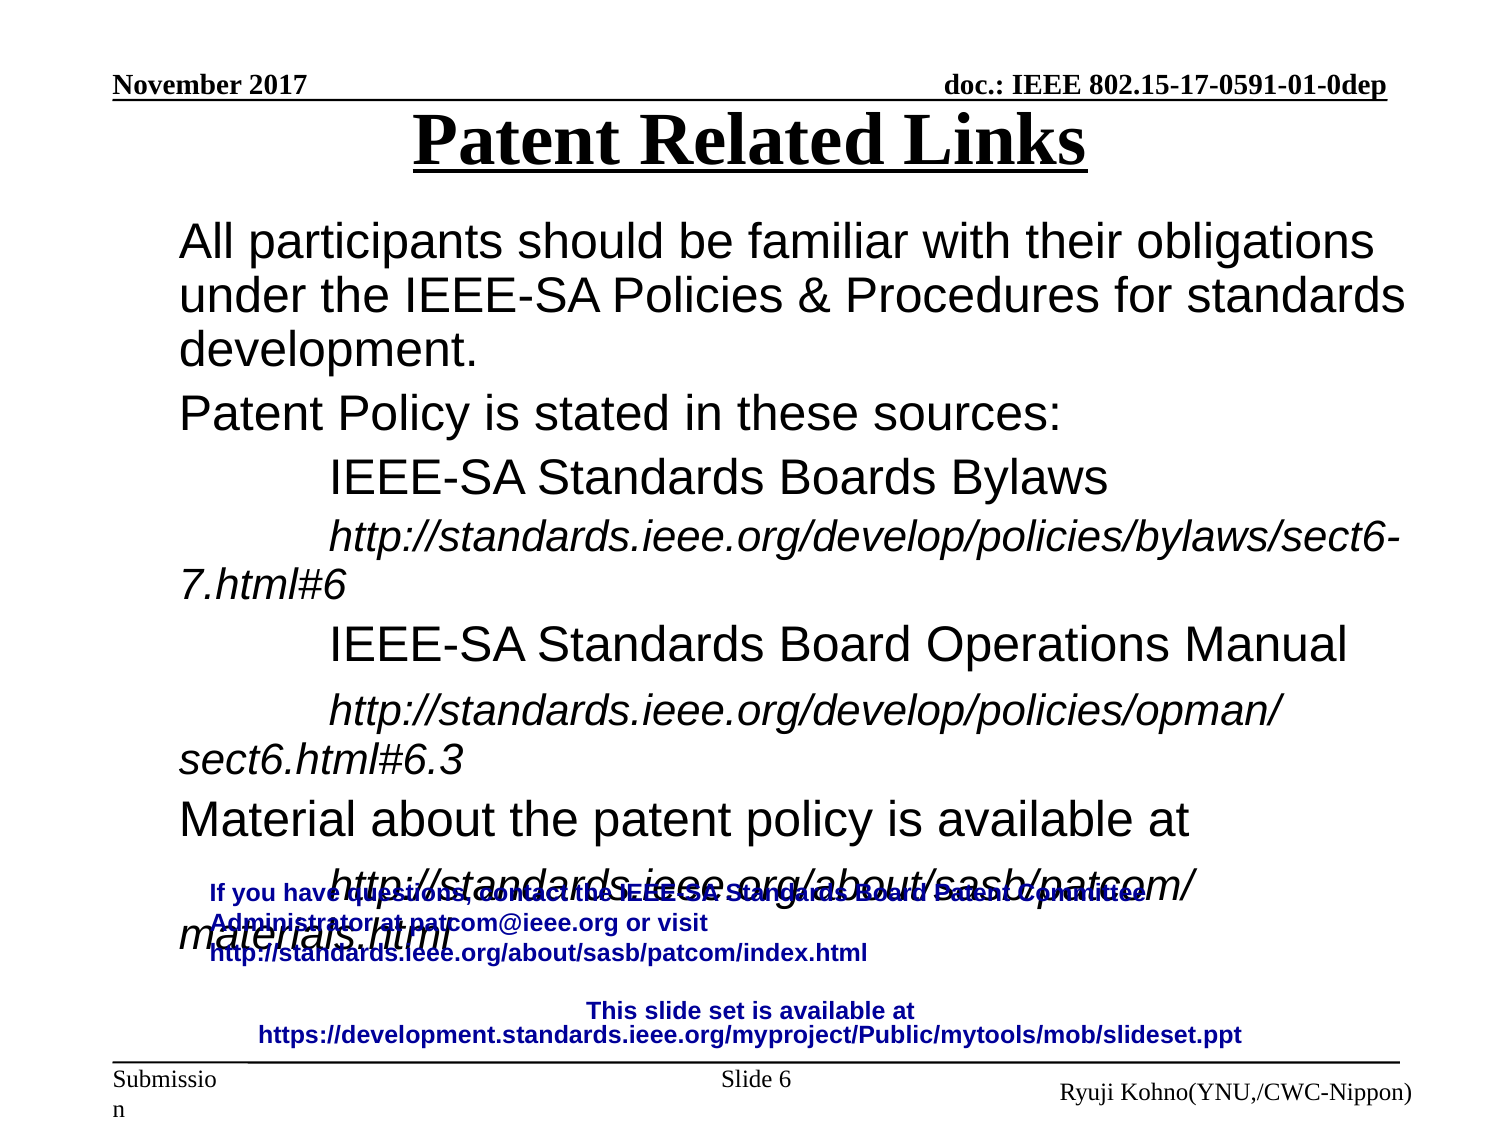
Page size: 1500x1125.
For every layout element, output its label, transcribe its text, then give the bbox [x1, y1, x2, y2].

text_box Patent Related Links [41, 82, 1459, 220]
text_box All participants should be familiar with their obligations under the IEEE-SA Policies & Procedures for standards development. Patent Policy is stated in these sources: IEEE-SA Standards Boards Bylaws http://standards.ieee.org/develop/policies/bylaws/sect6-7.html#6 IEEE-SA Standards Board Operations Manual http://standards.ieee.org/develop/policies/opman/sect6.html#6.3 Material about the patent policy is available at http://standards.ieee.org/about/sasb/patcom/materials.html [42, 208, 1460, 846]
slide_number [112, 0, 375, 100]
footer Ryuji Kohno(YNU,/CWC-Nippon) [900, 1075, 1413, 1106]
text_box If you have questions, contact the IEEE-SA Standards Board Patent Committee Administrator at patcom@ieee.org or visit http://standards.ieee.org/about/sasb/patcom/index.html This slide set is available at https://development.standards.ieee.org/myproject/Public/mytools/mob/slideset.ppt [194, 869, 1308, 1056]
slide_number Slide 6 [712, 1062, 800, 1093]
